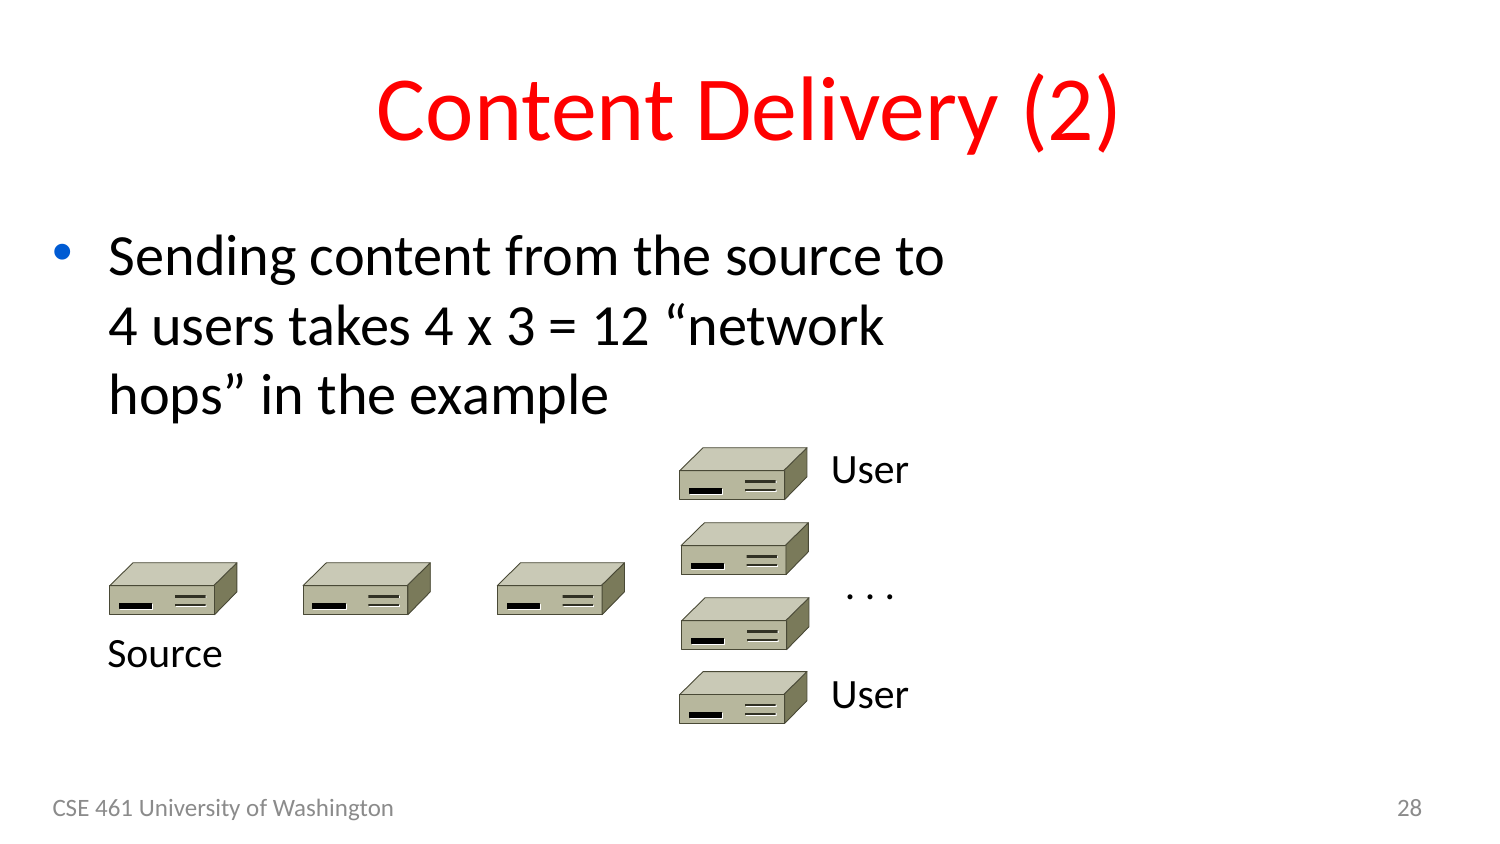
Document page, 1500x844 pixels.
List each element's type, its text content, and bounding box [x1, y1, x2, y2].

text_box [91, 434, 926, 726]
list Sending content from the source to 4 users takes 4 x 3 = 12 “network hops” in the example [37, 209, 975, 760]
footer CSE 461 University of Washington [37, 784, 513, 830]
slide_number 28 [1087, 784, 1438, 830]
title Content Delivery (2) [37, 33, 1463, 175]
